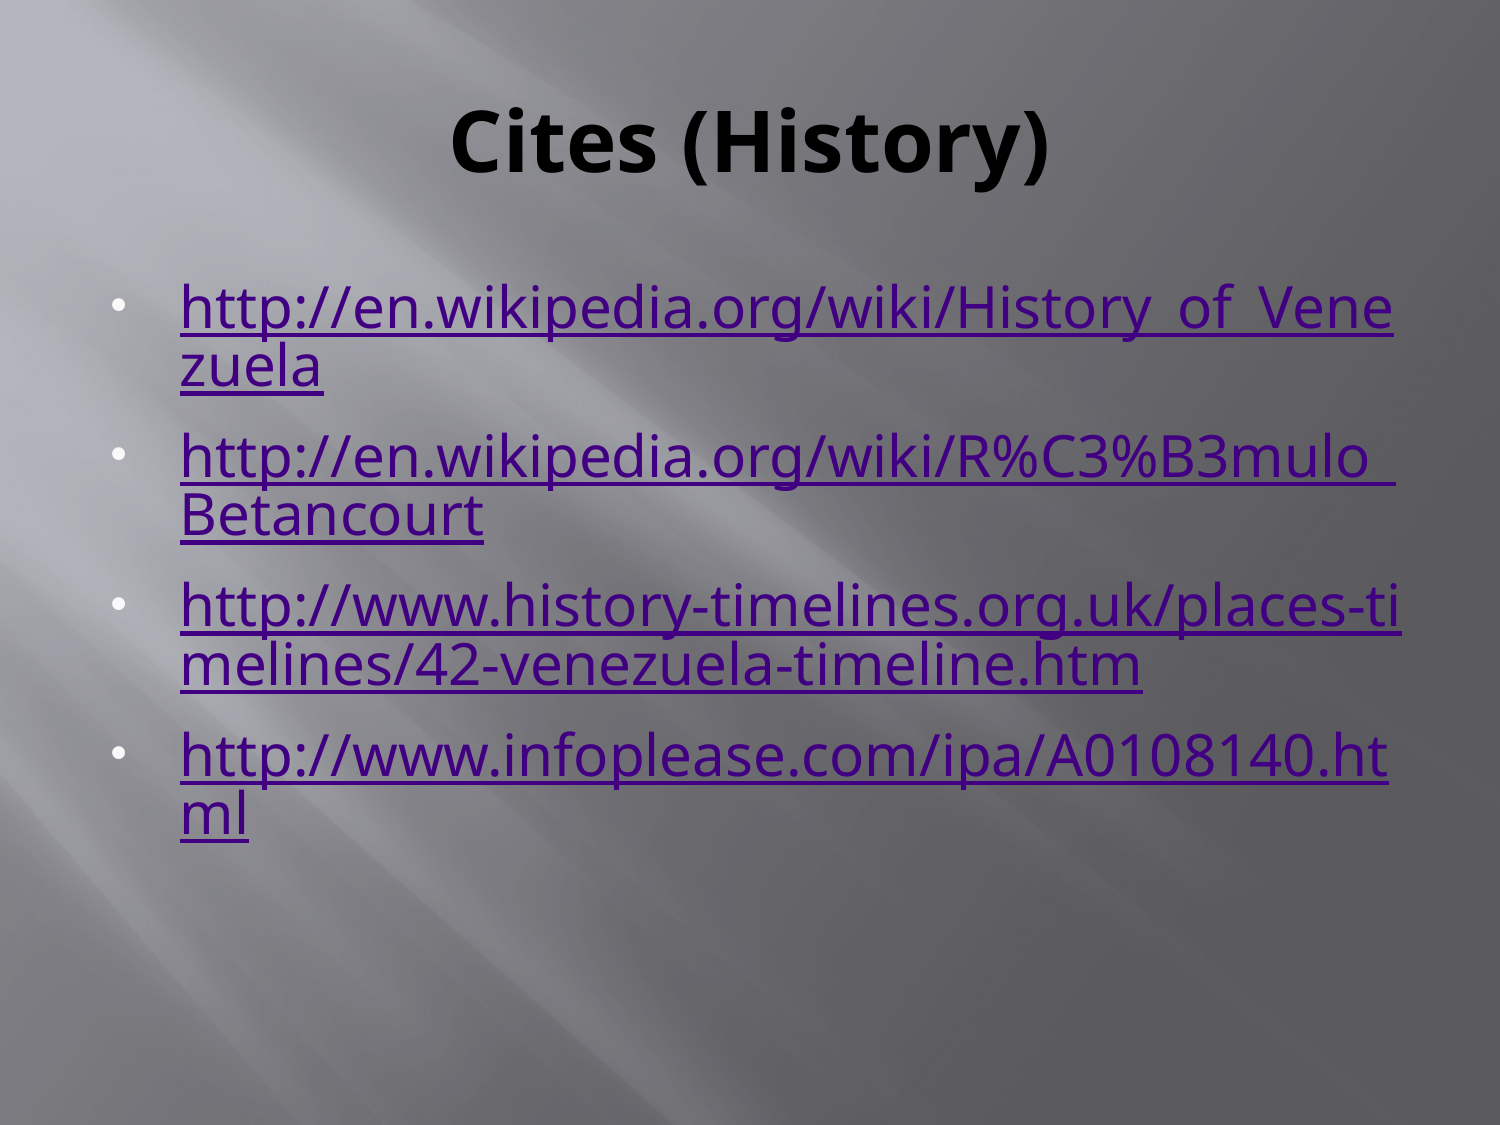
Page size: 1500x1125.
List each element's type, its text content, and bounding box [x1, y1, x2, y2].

title Cites (History) [75, 45, 1425, 233]
list http://en.wikipedia.org/wiki/History_of_Venezuela http://en.wikipedia.org/wiki/R%C3%B3mulo_Betancourt http://www.history-timelines.org.uk/places-timelines/42-venezuela-timeline.htm http://www.infoplease.com/ipa/A0108140.html [75, 262, 1425, 1035]
